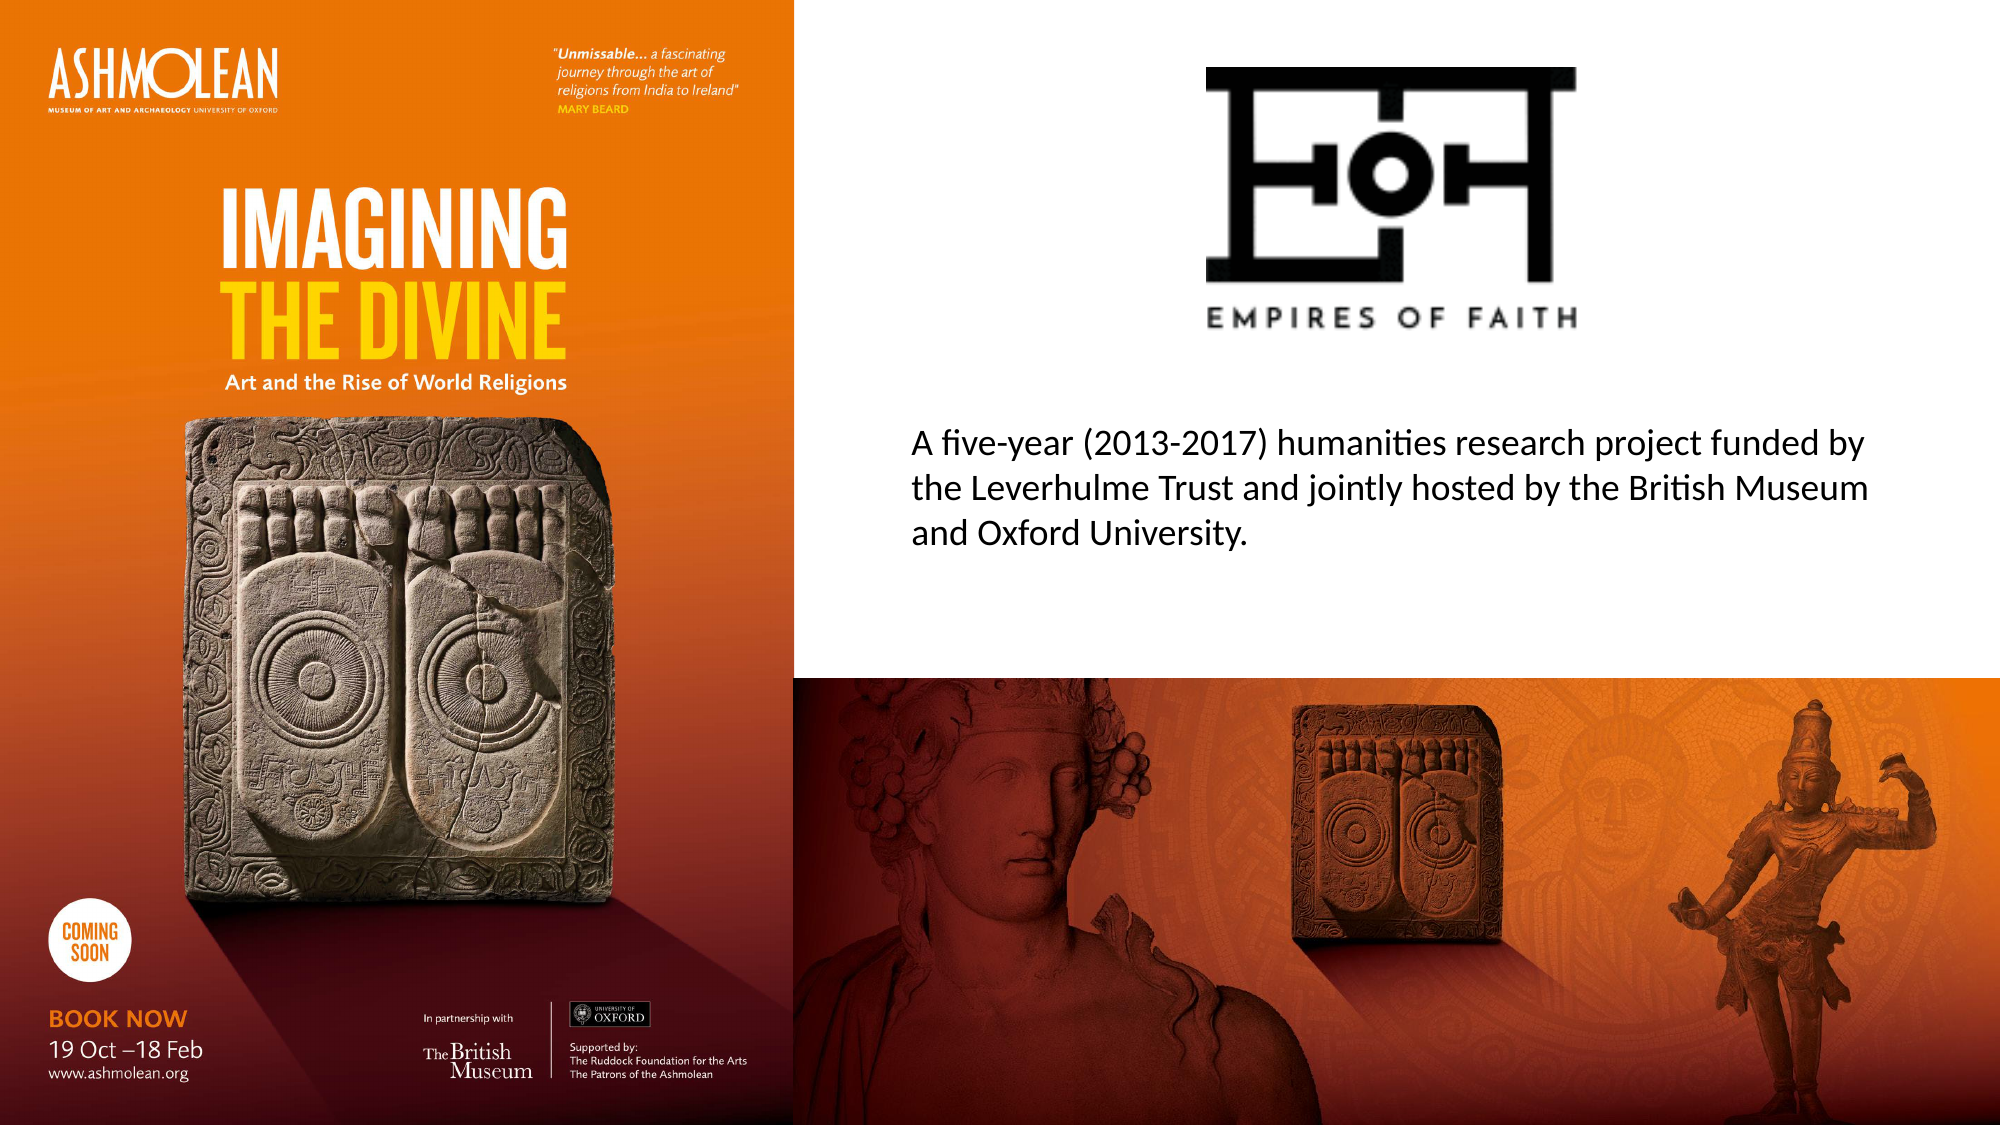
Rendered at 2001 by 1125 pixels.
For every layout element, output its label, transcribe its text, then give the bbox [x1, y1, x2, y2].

picture [1206, 67, 1587, 337]
picture [793, 678, 2000, 1125]
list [0, 0, 795, 1125]
text_box A five-year (2013-2017) humanities research project funded by the Leverhulme Trust and jointly hosted by the British Museum and Oxford University. [896, 410, 1897, 561]
